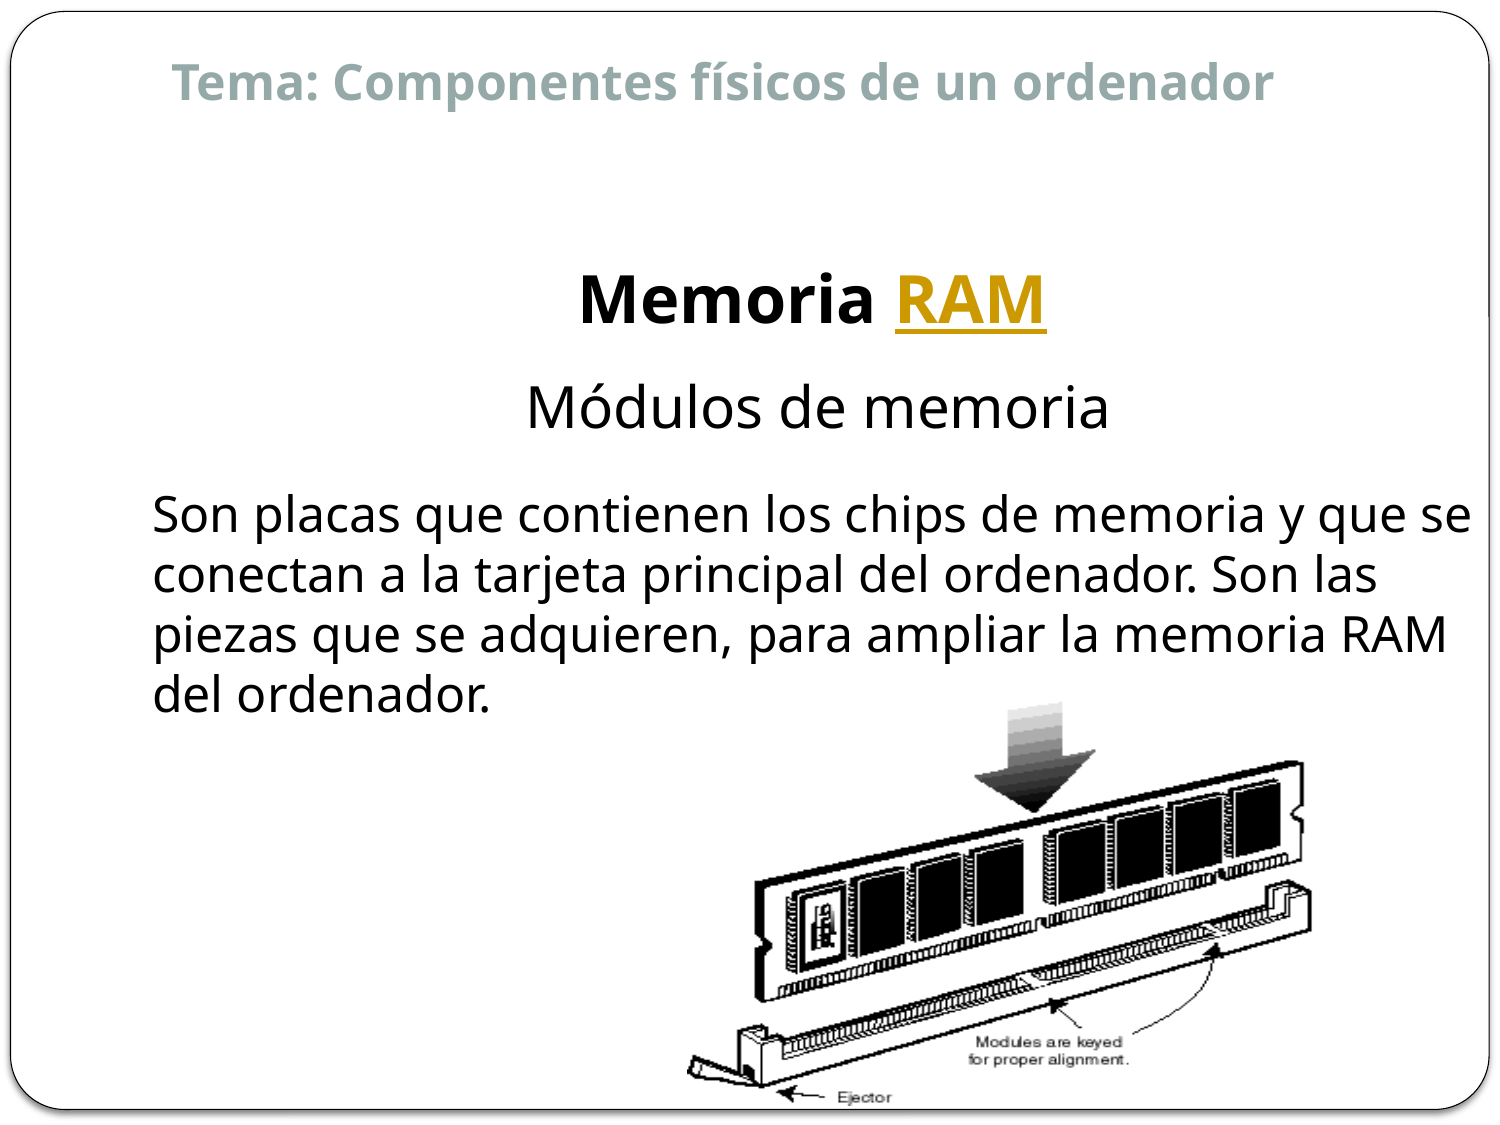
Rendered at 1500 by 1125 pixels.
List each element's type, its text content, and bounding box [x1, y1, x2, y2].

text_box Son placas que contienen los chips de memoria y que se conectan a la tarjeta principal del ordenador. Son las piezas que se adquieren, para ampliar la memoria RAM del ordenador. [137, 474, 1500, 730]
text_box Módulos de memoria [137, 362, 1500, 448]
picture [687, 699, 1315, 1106]
text_box Tema: Componentes físicos de un ordenador [156, 42, 1291, 118]
text_box Memoria RAM [150, 249, 1475, 356]
